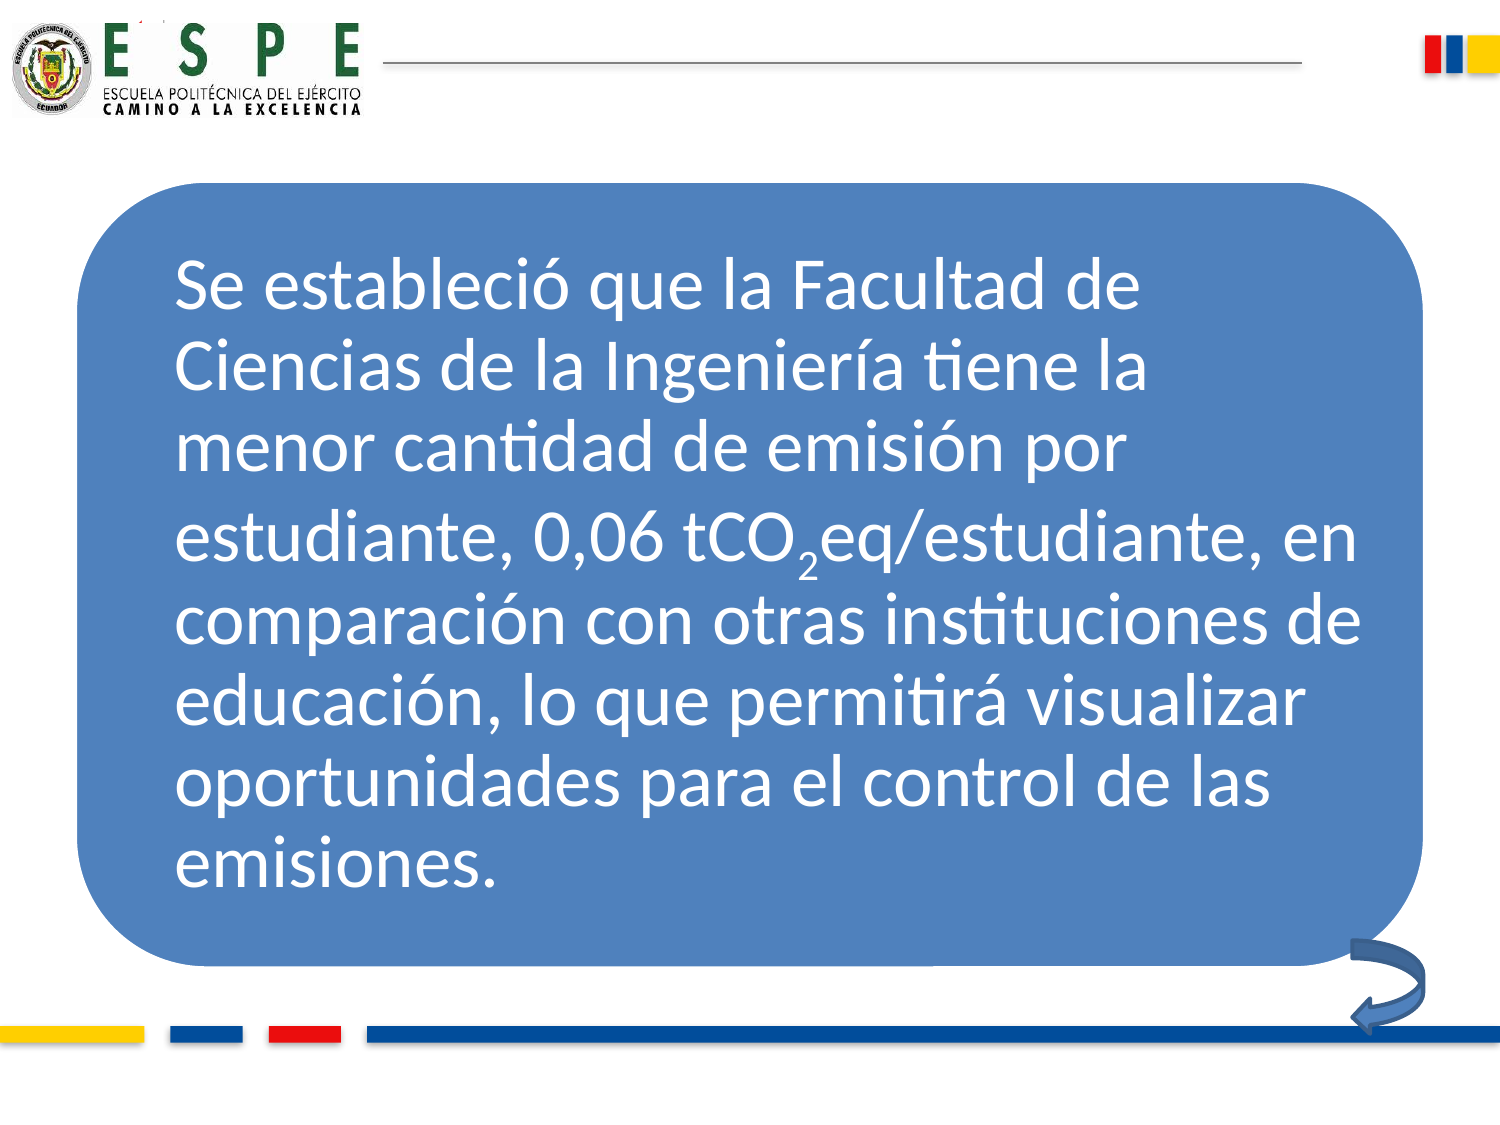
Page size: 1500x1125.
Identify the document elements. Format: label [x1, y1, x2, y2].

list [74, 172, 1426, 977]
text_box [1350, 983, 1426, 1036]
picture [12, 20, 364, 118]
